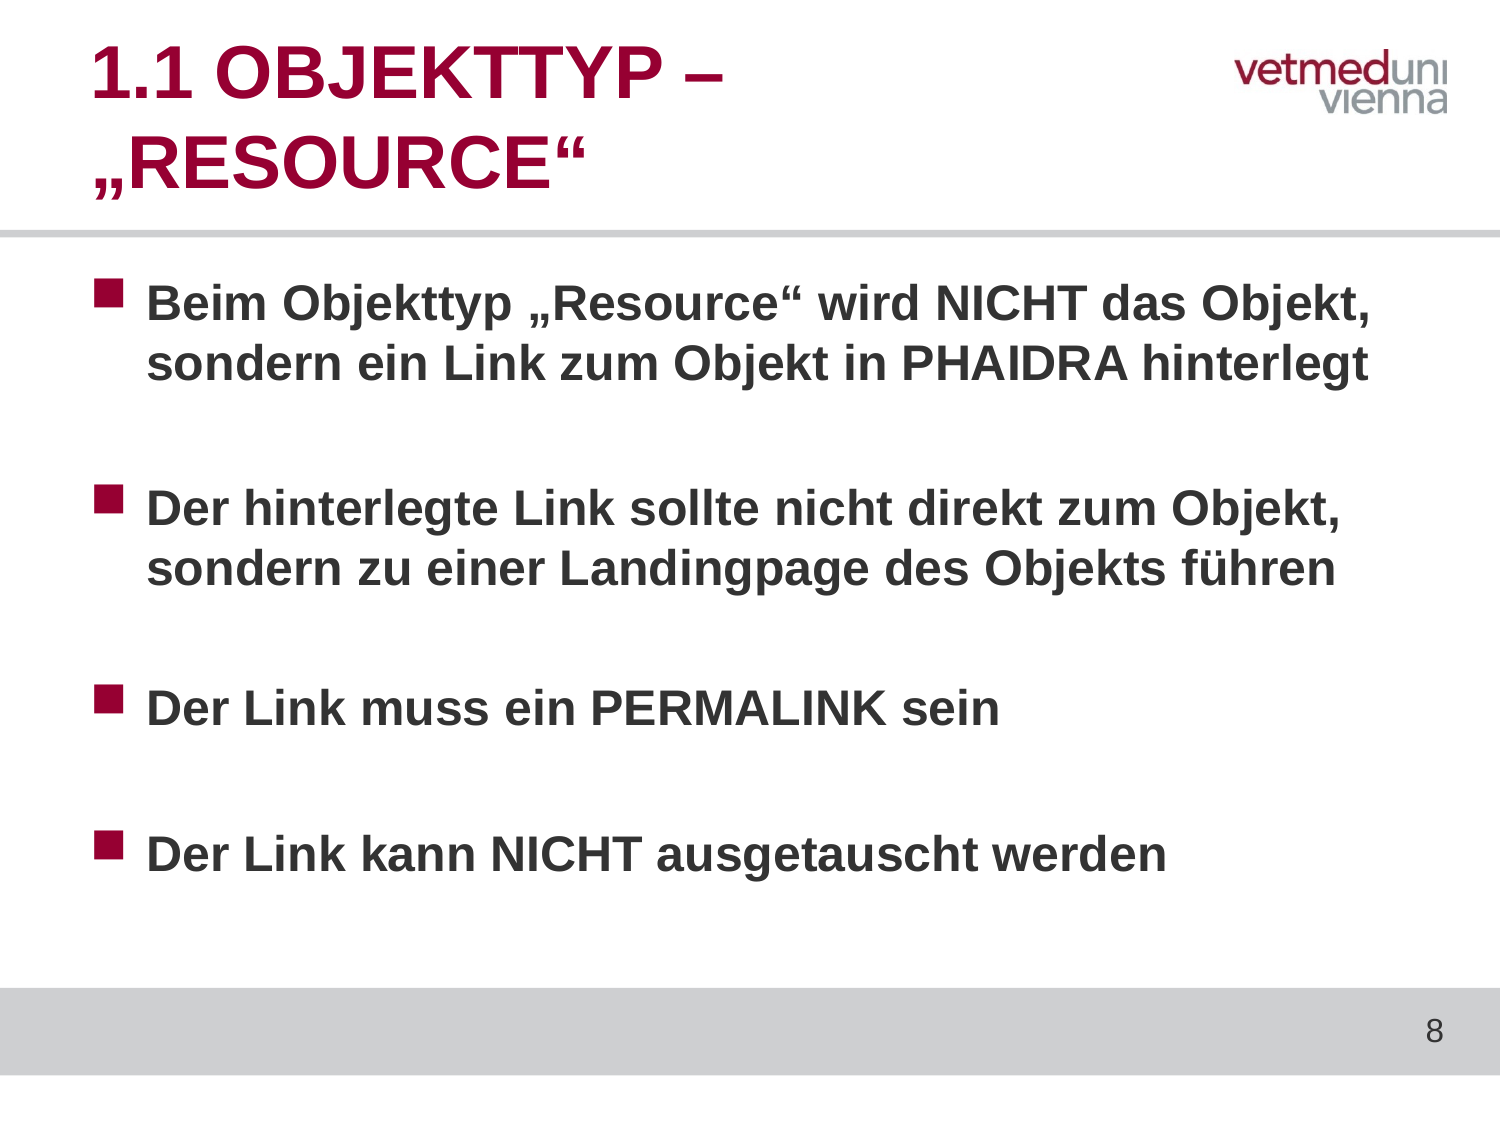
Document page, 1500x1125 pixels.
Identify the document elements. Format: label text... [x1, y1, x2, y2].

picture [1234, 49, 1447, 115]
list Beim Objekttyp „Resource“ wird NICHT das Objekt, sondern ein Link zum Objekt in PHAIDRA hinterlegt Der hinterlegte Link sollte nicht direkt zum Objekt, sondern zu einer Landingpage des Objekts führen Der Link muss ein PERMALINK sein Der Link kann NICHT ausgetauscht werden [75, 262, 1412, 988]
title 1.1 OBJEKTTYP – „RESOURCE“ [75, 54, 1152, 173]
slide_number 8 [1352, 999, 1445, 1060]
